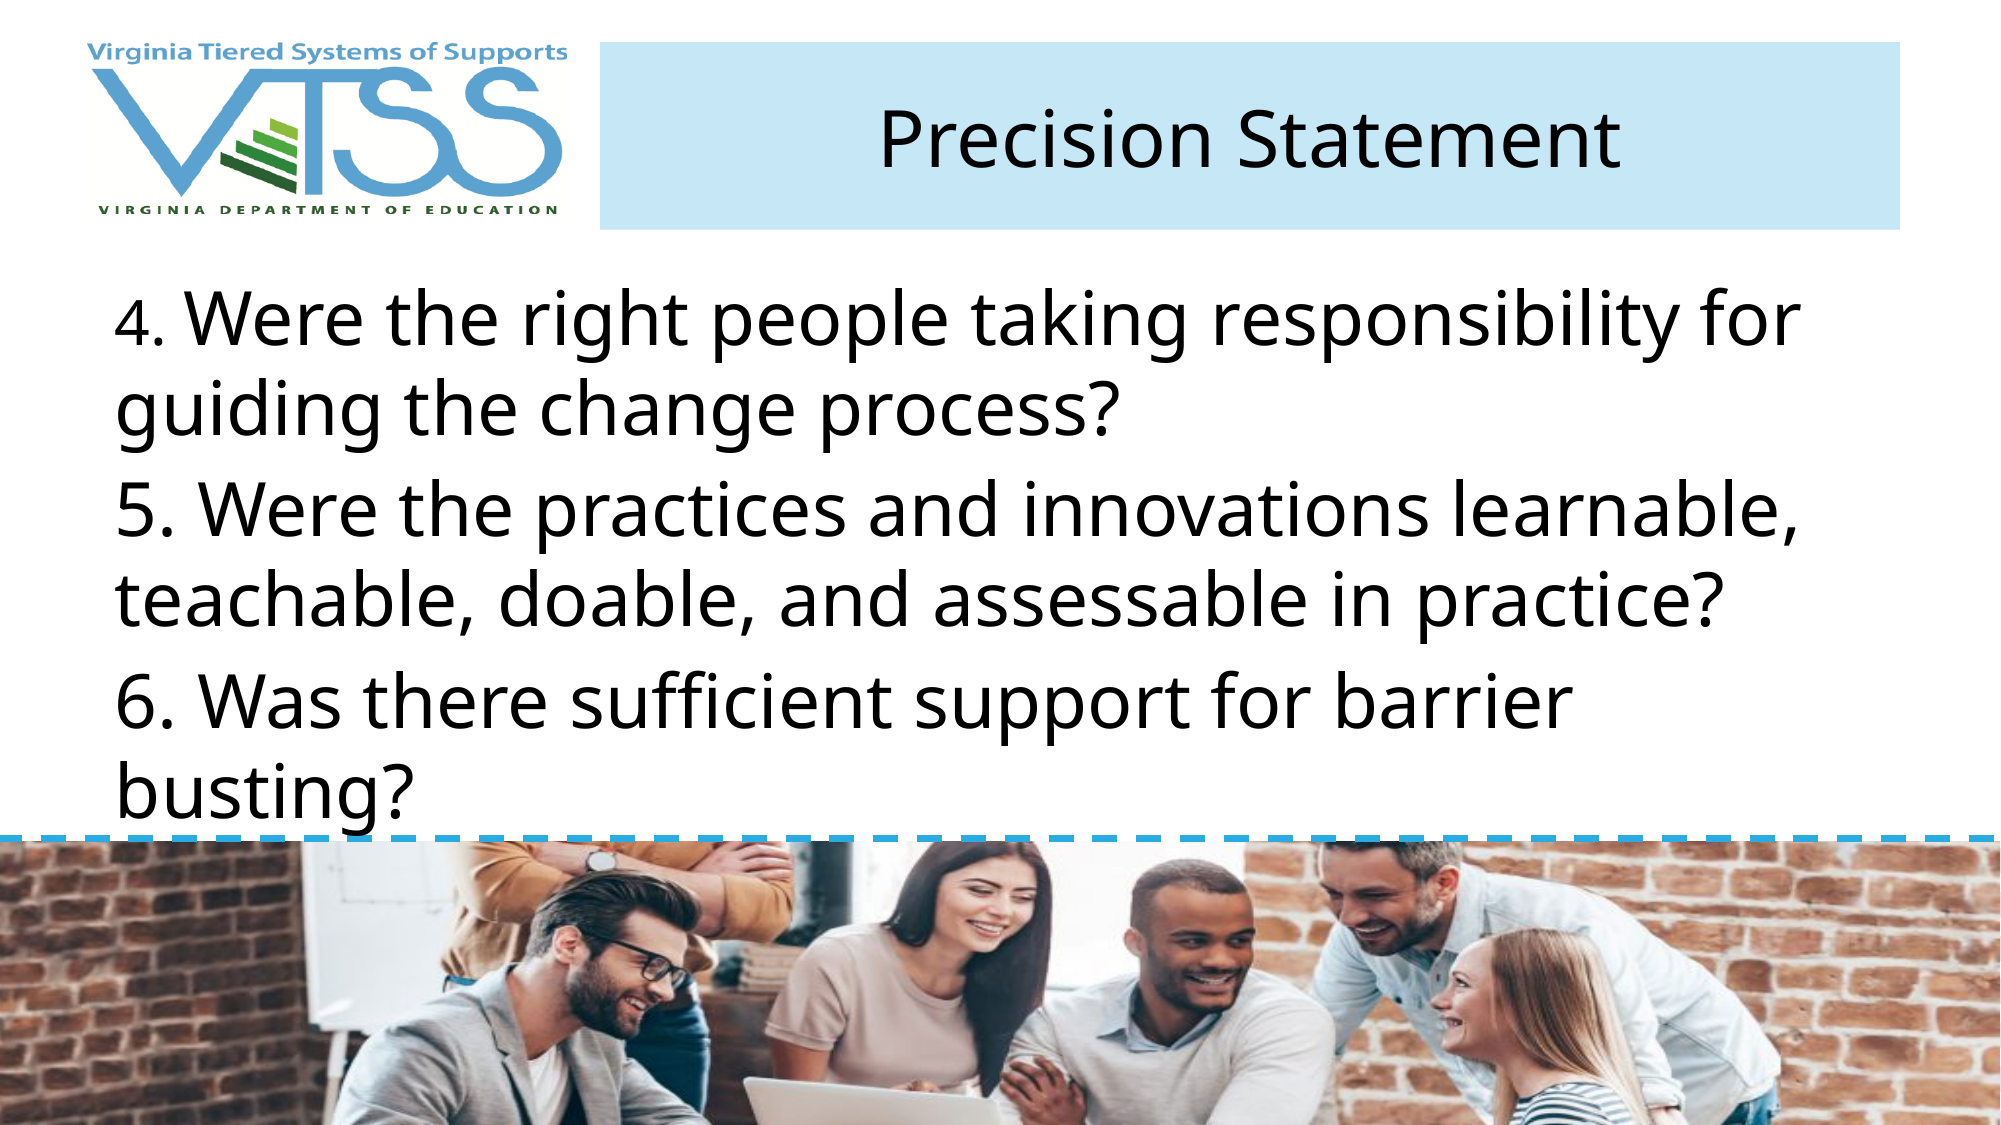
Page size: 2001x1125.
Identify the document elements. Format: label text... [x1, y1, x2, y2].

list 4. Were the right people taking responsibility for guiding the change process? 5. Were the practices and innovations learnable, teachable, doable, and assessable in practice? 6. Was there sufficient support for barrier busting? [99, 262, 1900, 813]
title Precision Statement [600, 42, 1900, 230]
picture [0, 841, 2000, 1125]
picture [87, 42, 567, 214]
